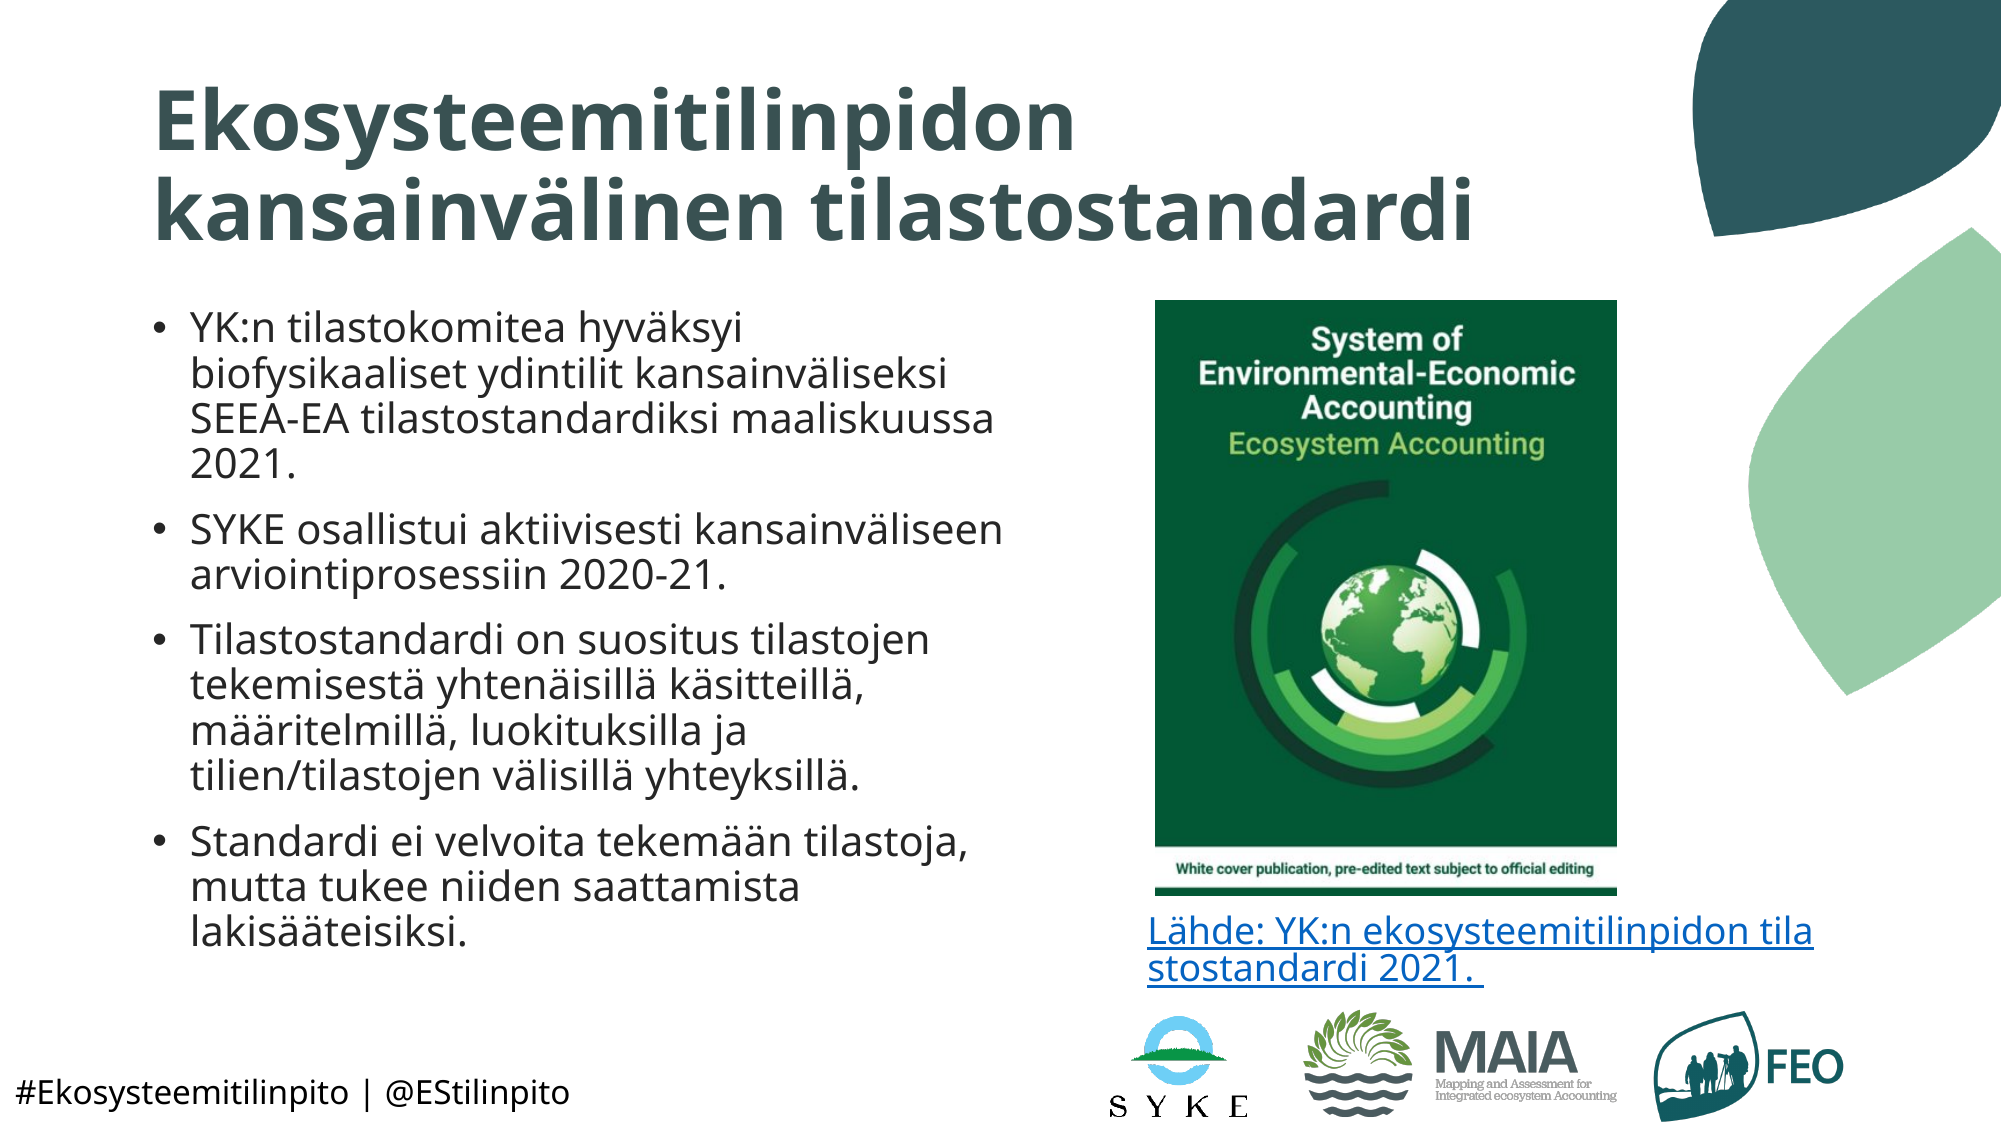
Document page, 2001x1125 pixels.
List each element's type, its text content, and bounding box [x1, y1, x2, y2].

title Ekosysteemitilinpidon kansainvälinen tilastostandardi [137, 59, 1653, 278]
picture [1110, 1016, 1247, 1117]
list YK:n tilastokomitea hyväksyi biofysikaaliset ydintilit kansainväliseksi SEEA-EA tilastostandardiksi maaliskuussa 2021.​ SYKE osallistui aktiivisesti kansainväliseen arviointiprosessiin 2020-21.​ Tilastostandardi on suositus tilastojen tekemisestä yhtenäisillä käsitteillä, määritelmillä, luokituksilla ja tilien/tilastojen välisillä yhteyksillä. ​ Standardi ei velvoita tekemään tilastoja, mutta tukee niiden saattamista lakisääteisiksi.​ [137, 299, 1034, 1014]
picture [1303, 1009, 1617, 1125]
picture [1635, 1001, 1861, 1125]
picture [1677, 0, 2000, 765]
picture [1155, 300, 1617, 896]
text_box Lähde: YK:n ekosysteemitilinpidon tilastostandardi 2021. [1132, 899, 1845, 966]
text_box #Ekosysteemitilinpito | @EStilinpito [0, 1064, 1007, 1120]
